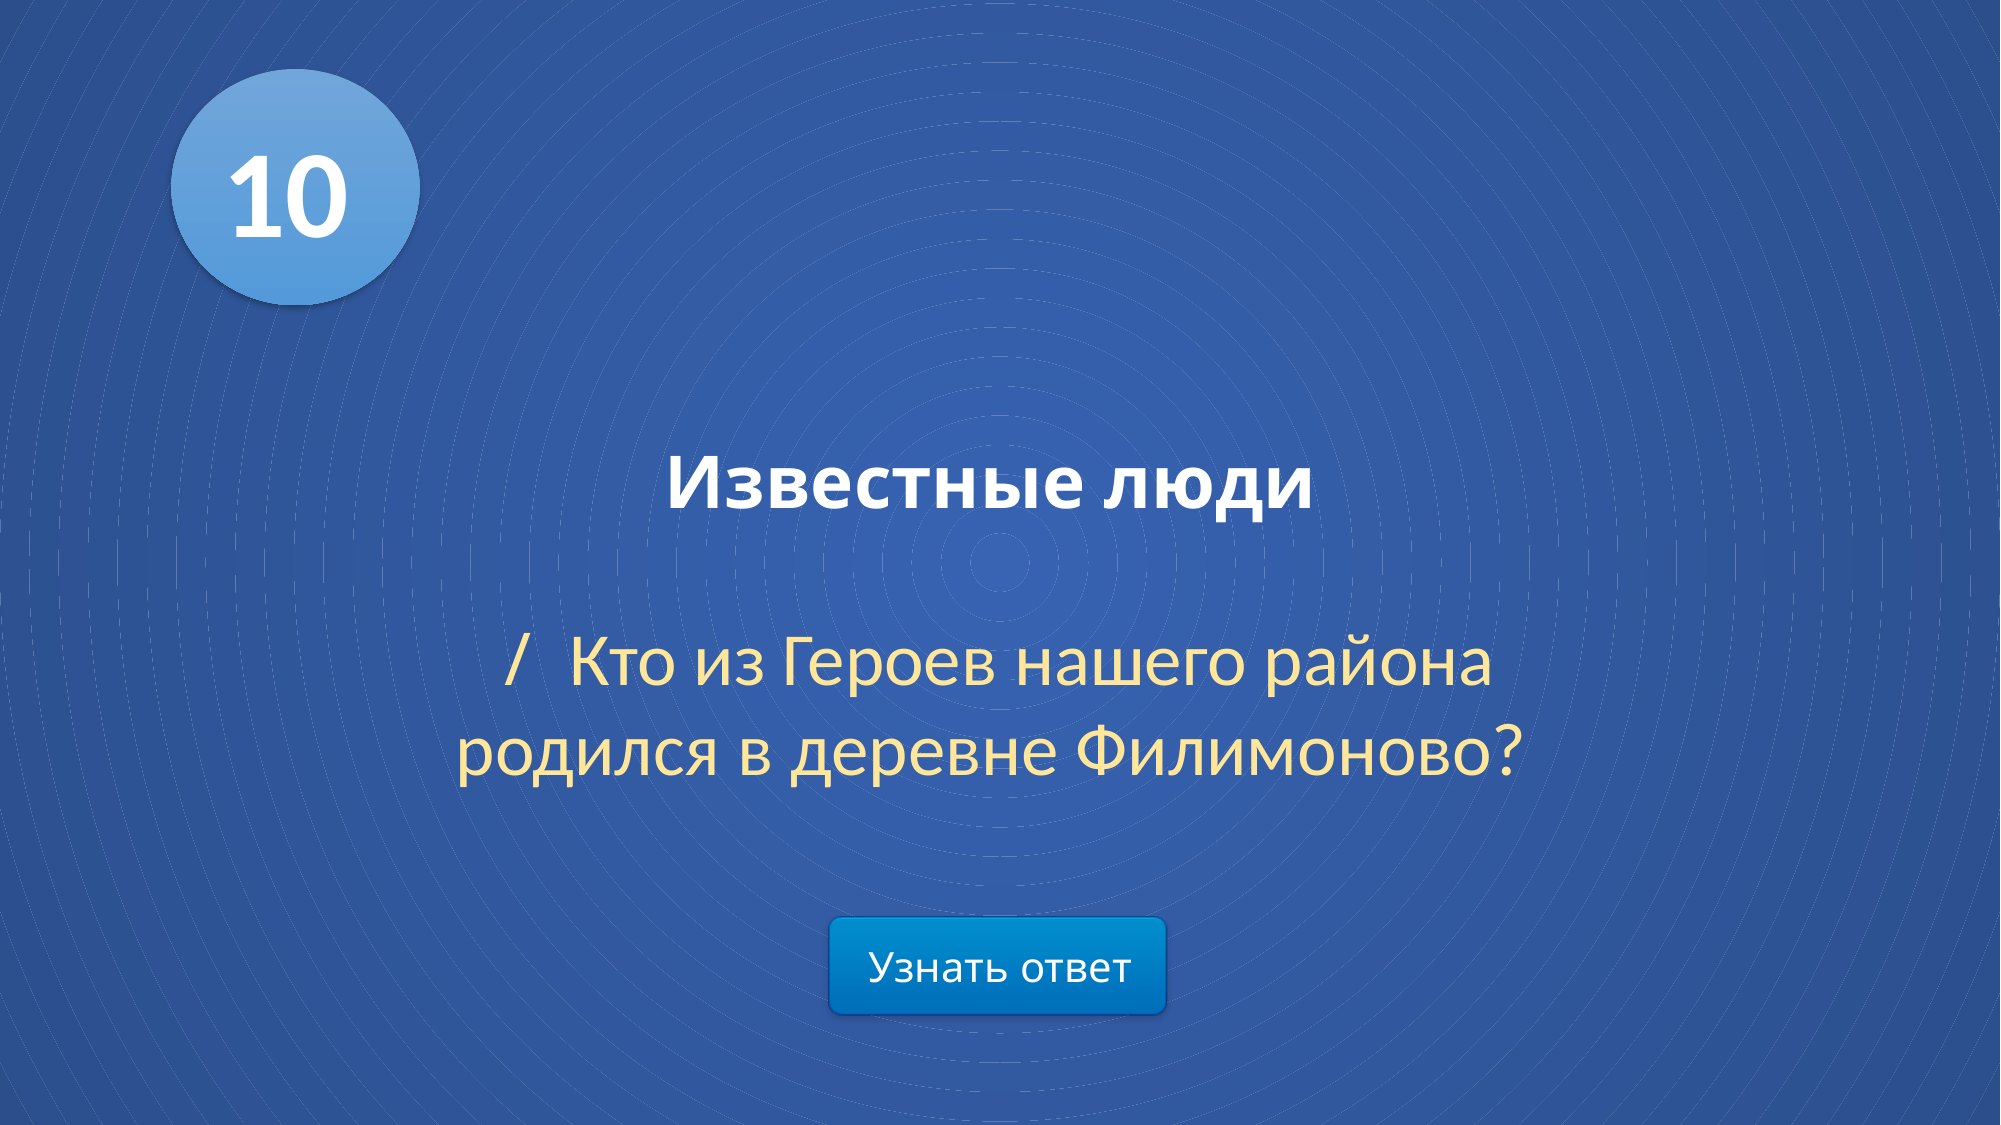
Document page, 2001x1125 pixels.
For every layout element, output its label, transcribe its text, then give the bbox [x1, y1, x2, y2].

text_box 10 [171, 68, 420, 306]
text_box Известные люди / Кто из Героев нашего района родился в деревне Филимоново? [403, 428, 1598, 799]
picture [793, 902, 1180, 1035]
